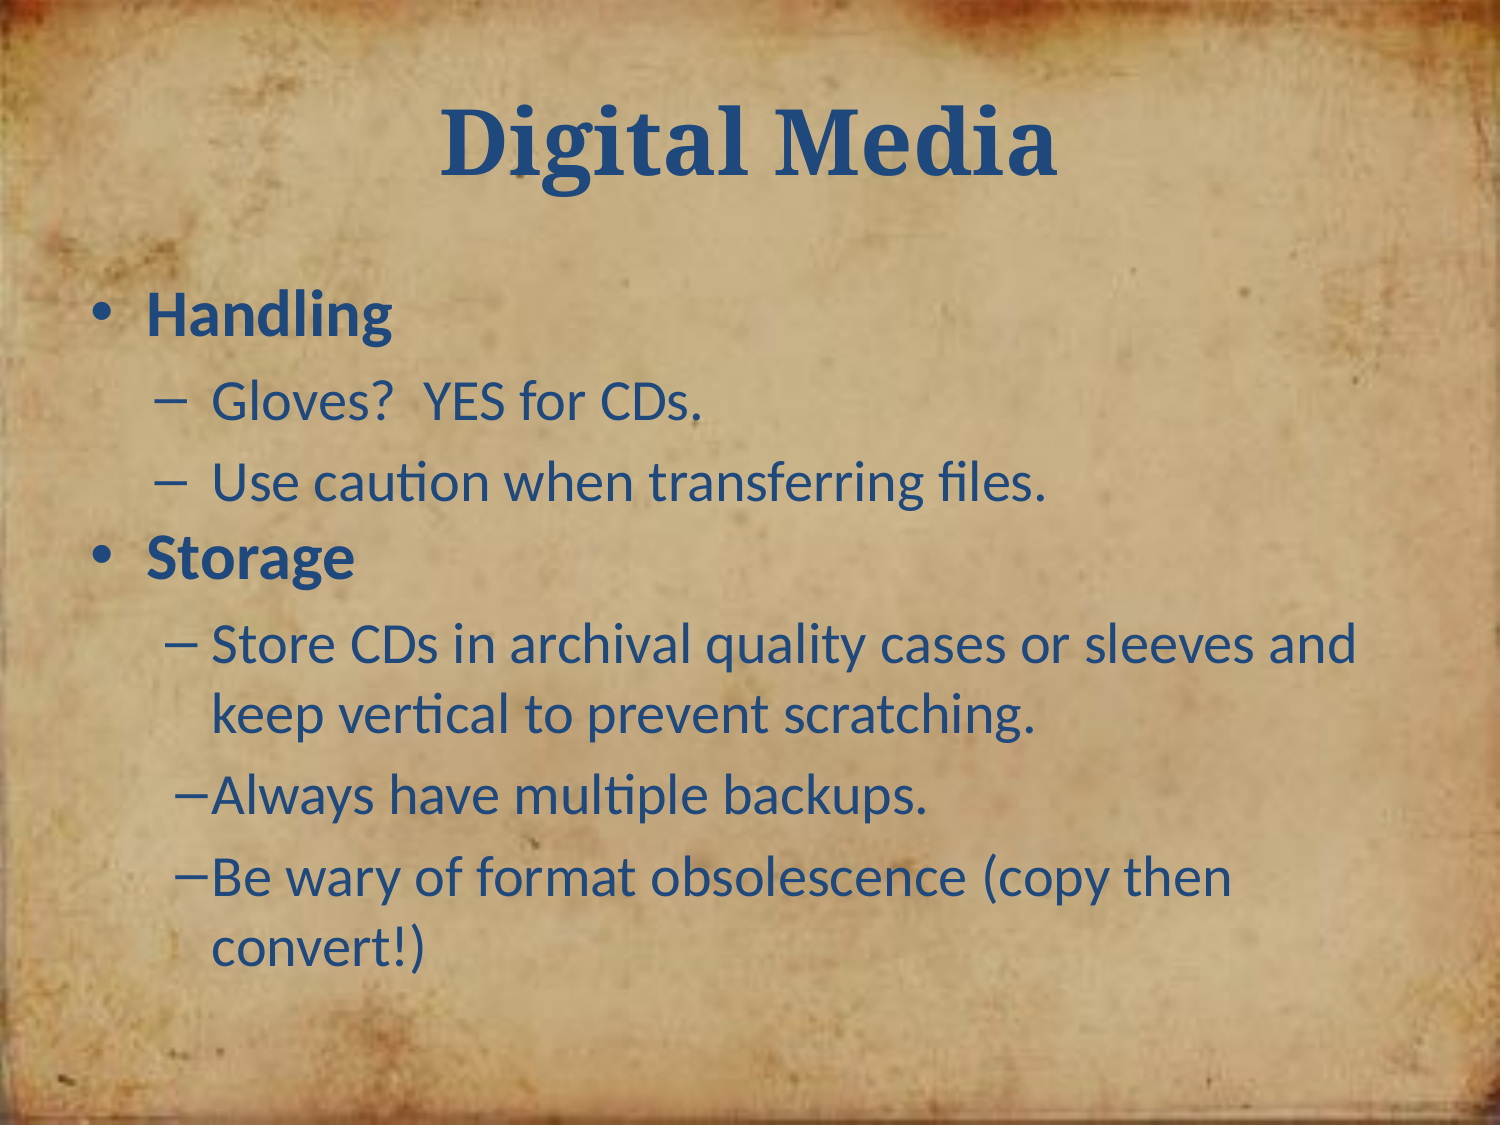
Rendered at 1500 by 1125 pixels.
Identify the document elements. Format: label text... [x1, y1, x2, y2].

title Digital Media [75, 45, 1425, 233]
list Handling Gloves? YES for CDs. Use caution when transferring files. Storage Store CDs in archival quality cases or sleeves and keep vertical to prevent scratching. Always have multiple backups. Be wary of format obsolescence (copy then convert!) [75, 262, 1425, 1005]
picture [0, 0, 1500, 1125]
